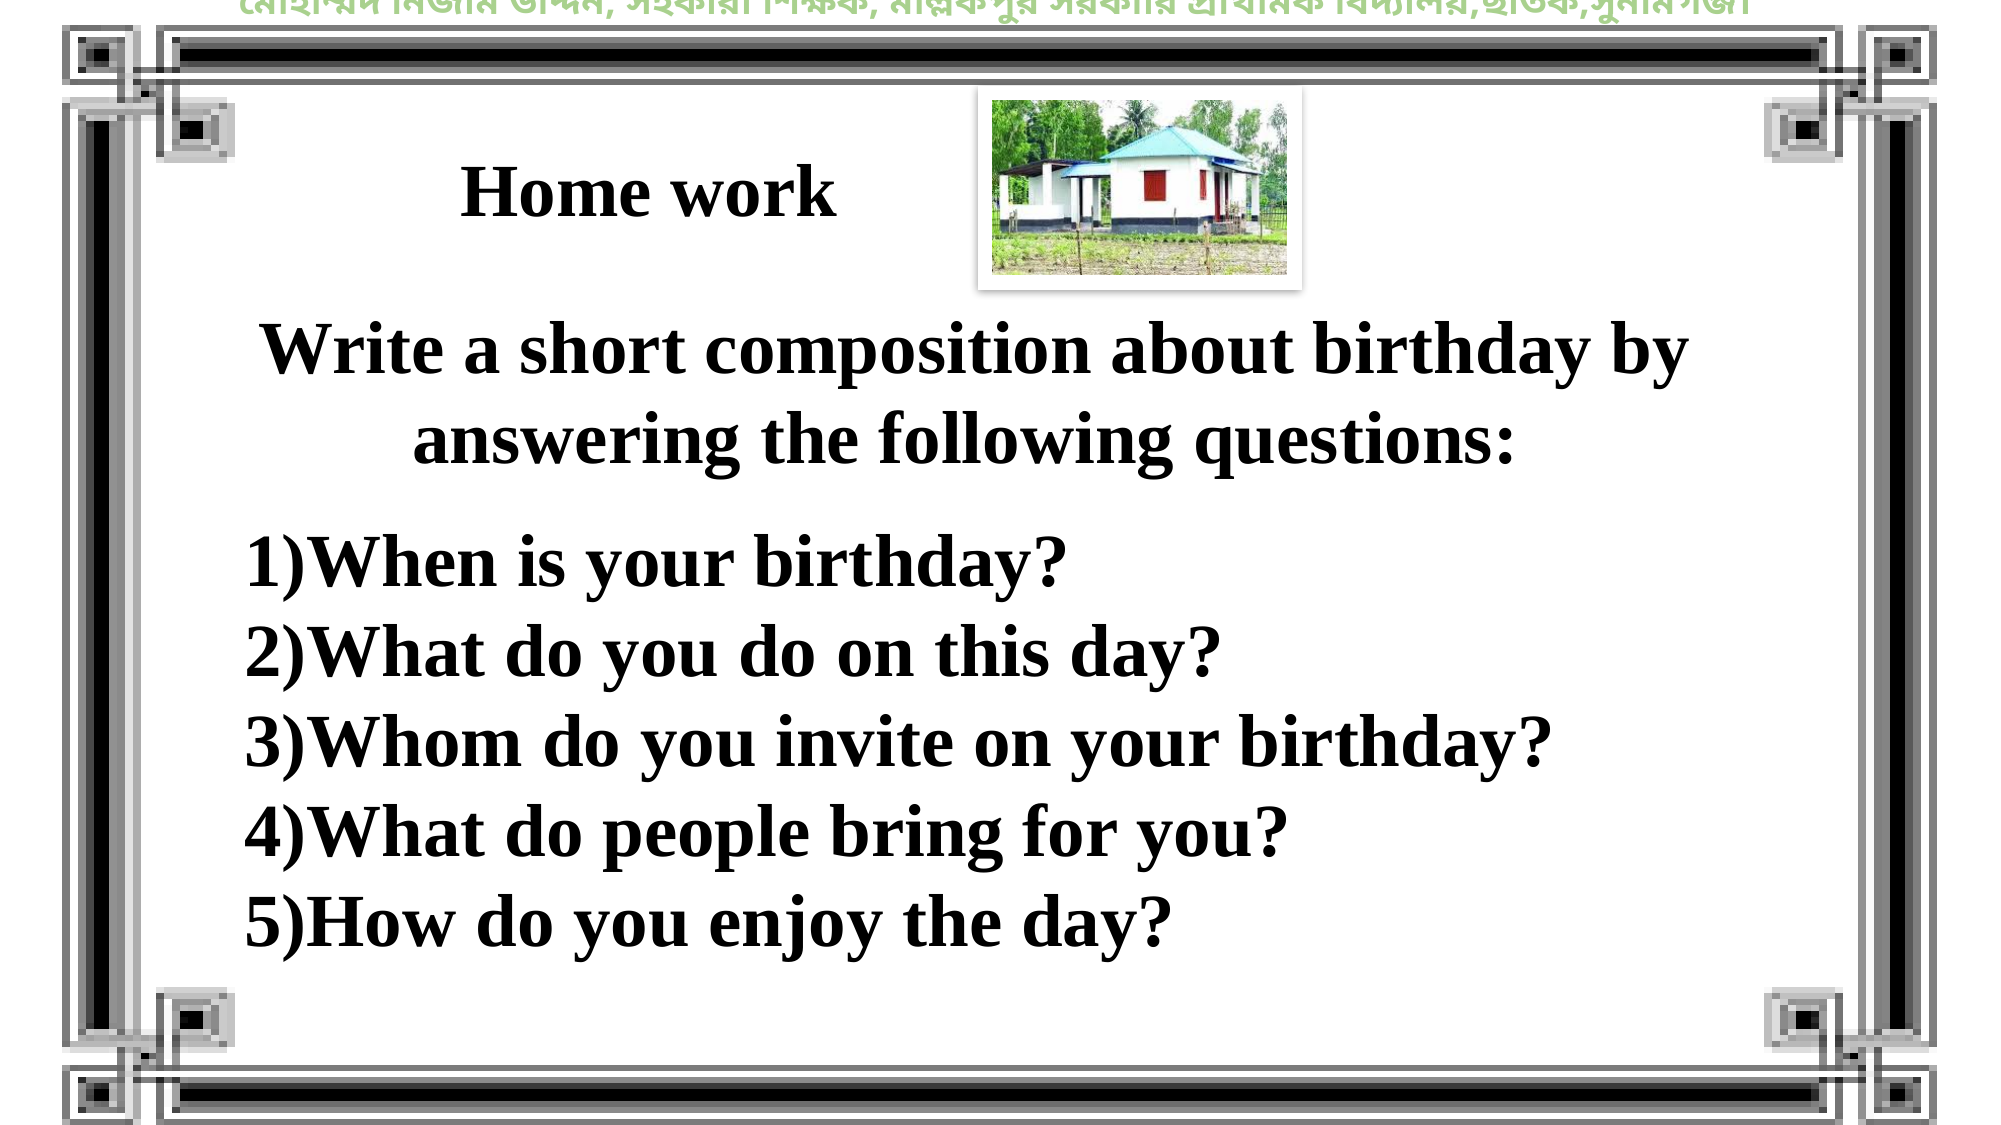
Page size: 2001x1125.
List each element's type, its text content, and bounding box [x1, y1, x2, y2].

picture [1352, 0, 1360, 7]
picture [1106, 0, 1114, 7]
picture [1452, 0, 1461, 9]
picture [930, 0, 946, 9]
picture [1022, 0, 1030, 7]
picture [1241, 0, 1248, 8]
text_box When is your birthday? What do you do on this day? Whom do you invite on your birthday? What do people bring for you? How do you enjoy the day? [229, 504, 1830, 970]
picture [1708, 0, 1721, 10]
picture [1526, 0, 1540, 8]
picture [0, 0, 2000, 1125]
picture [724, 0, 732, 7]
text_box Write a short composition about birthday by answering the following questions: [241, 291, 1709, 486]
picture [814, 0, 820, 7]
picture [433, 0, 447, 9]
text_box Home work [356, 134, 941, 240]
picture [1082, 0, 1090, 7]
picture [1161, 0, 1169, 7]
picture [516, 0, 530, 9]
picture [843, 0, 851, 7]
picture [1299, 0, 1307, 7]
picture [961, 0, 969, 7]
picture [680, 0, 688, 7]
picture [343, 0, 349, 8]
picture [1553, 0, 1561, 7]
